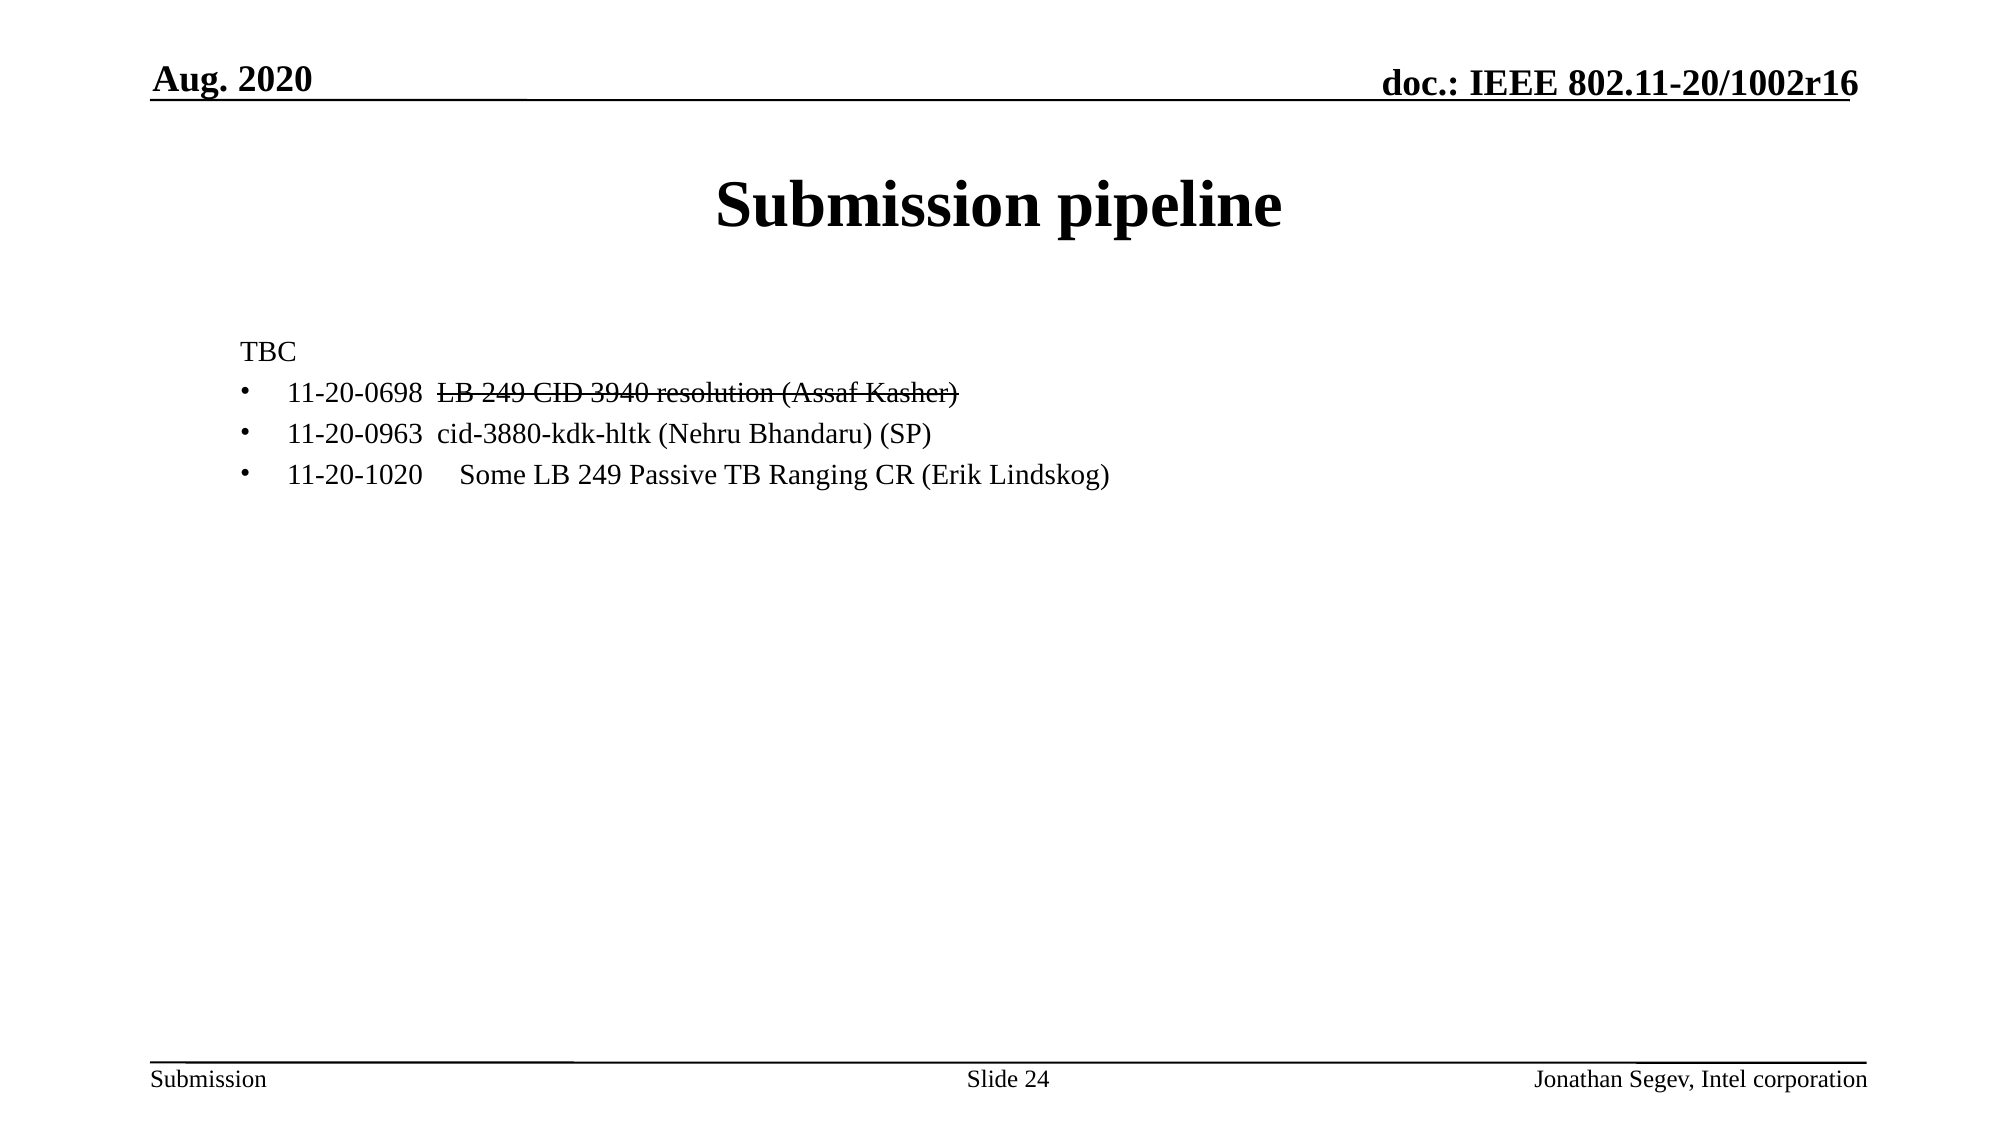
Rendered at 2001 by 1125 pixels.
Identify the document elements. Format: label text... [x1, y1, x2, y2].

slide_number Slide 24 [950, 1061, 1067, 1123]
title Submission pipeline [149, 112, 1850, 288]
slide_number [152, 54, 563, 100]
footer Jonathan Segev, Intel corporation [1171, 1061, 1869, 1093]
list TBC 11-20-0698 LB 249 CID 3940 resolution (Assaf Kasher) 11-20-0963 cid-3880-kdk-hltk (Nehru Bhandaru) (SP) 11-20-1020 Some LB 249 Passive TB Ranging CR (Erik Lindskog) [149, 324, 1850, 1000]
